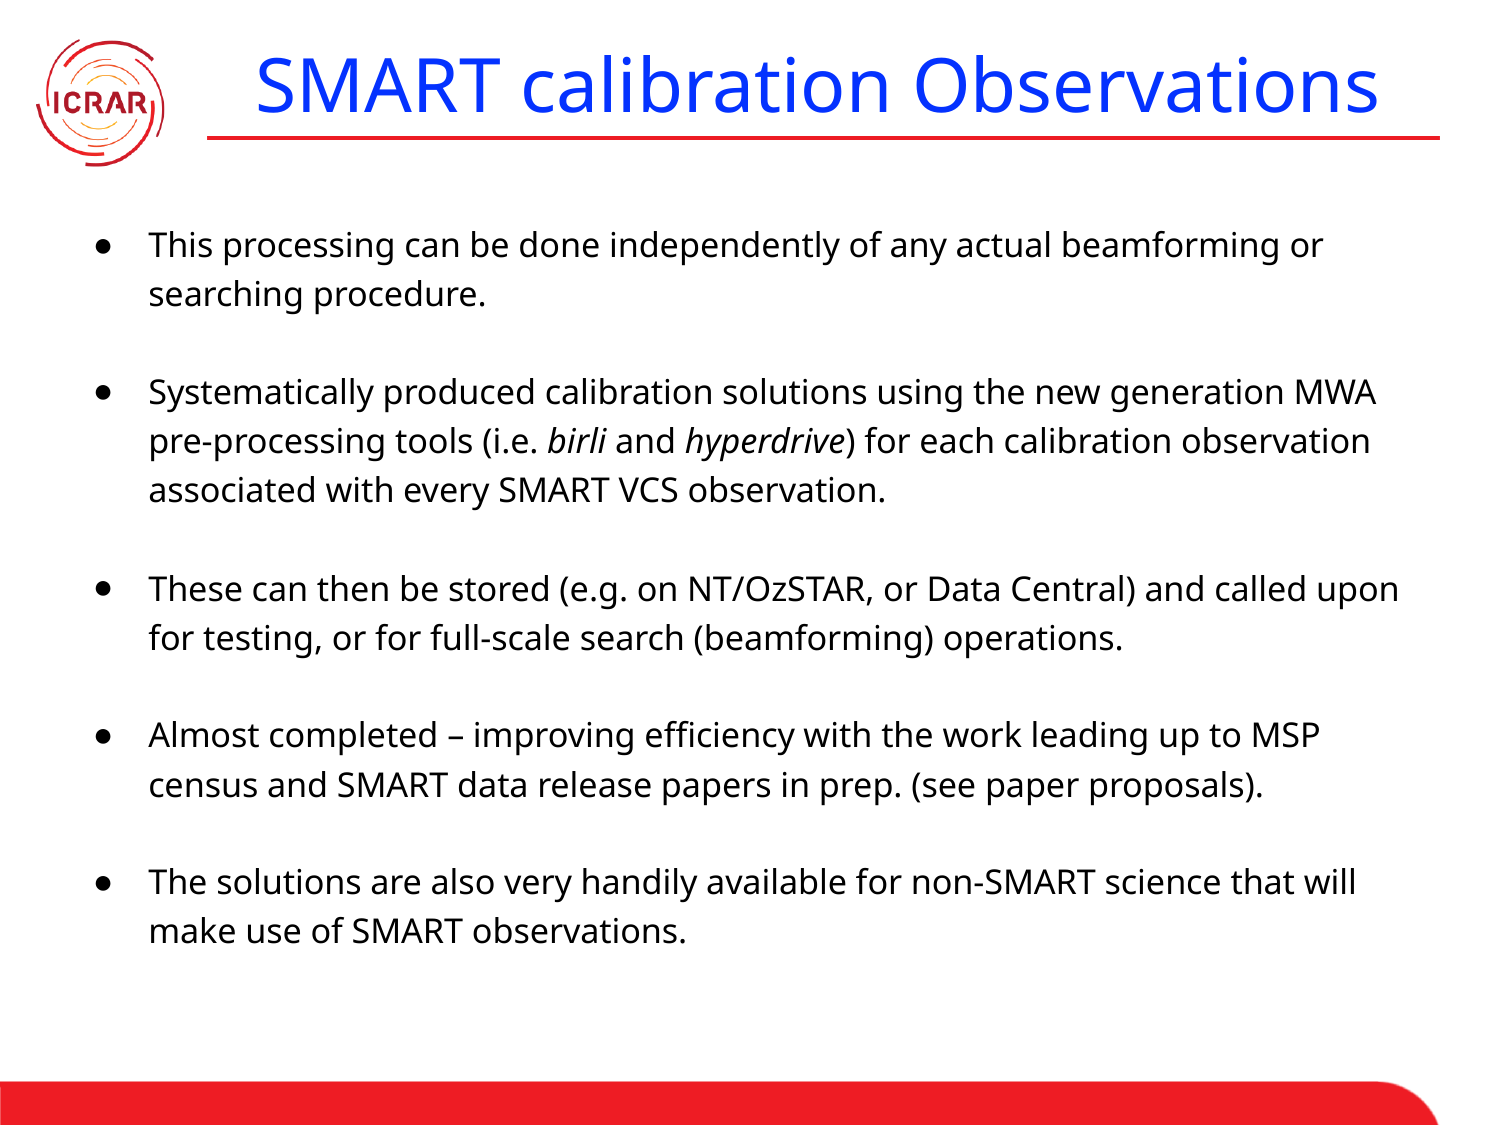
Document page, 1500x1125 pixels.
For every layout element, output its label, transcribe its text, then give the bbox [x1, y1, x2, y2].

text_box SMART calibration Observations [122, 30, 1500, 136]
list This processing can be done independently of any actual beamforming or searching procedure. Systematically produced calibration solutions using the new generation MWA pre-processing tools (i.e. birli and hyperdrive) for each calibration observation associated with every SMART VCS observation. These can then be stored (e.g. on NT/OzSTAR, or Data Central) and called upon for testing, or for full-scale search (beamforming) operations. Almost completed – improving efficiency with the work leading up to MSP census and SMART data release papers in prep. (see paper proposals). The solutions are also very handily available for non-SMART science that will make use of SMART observations. [59, 200, 1441, 982]
picture [0, 0, 1500, 1125]
